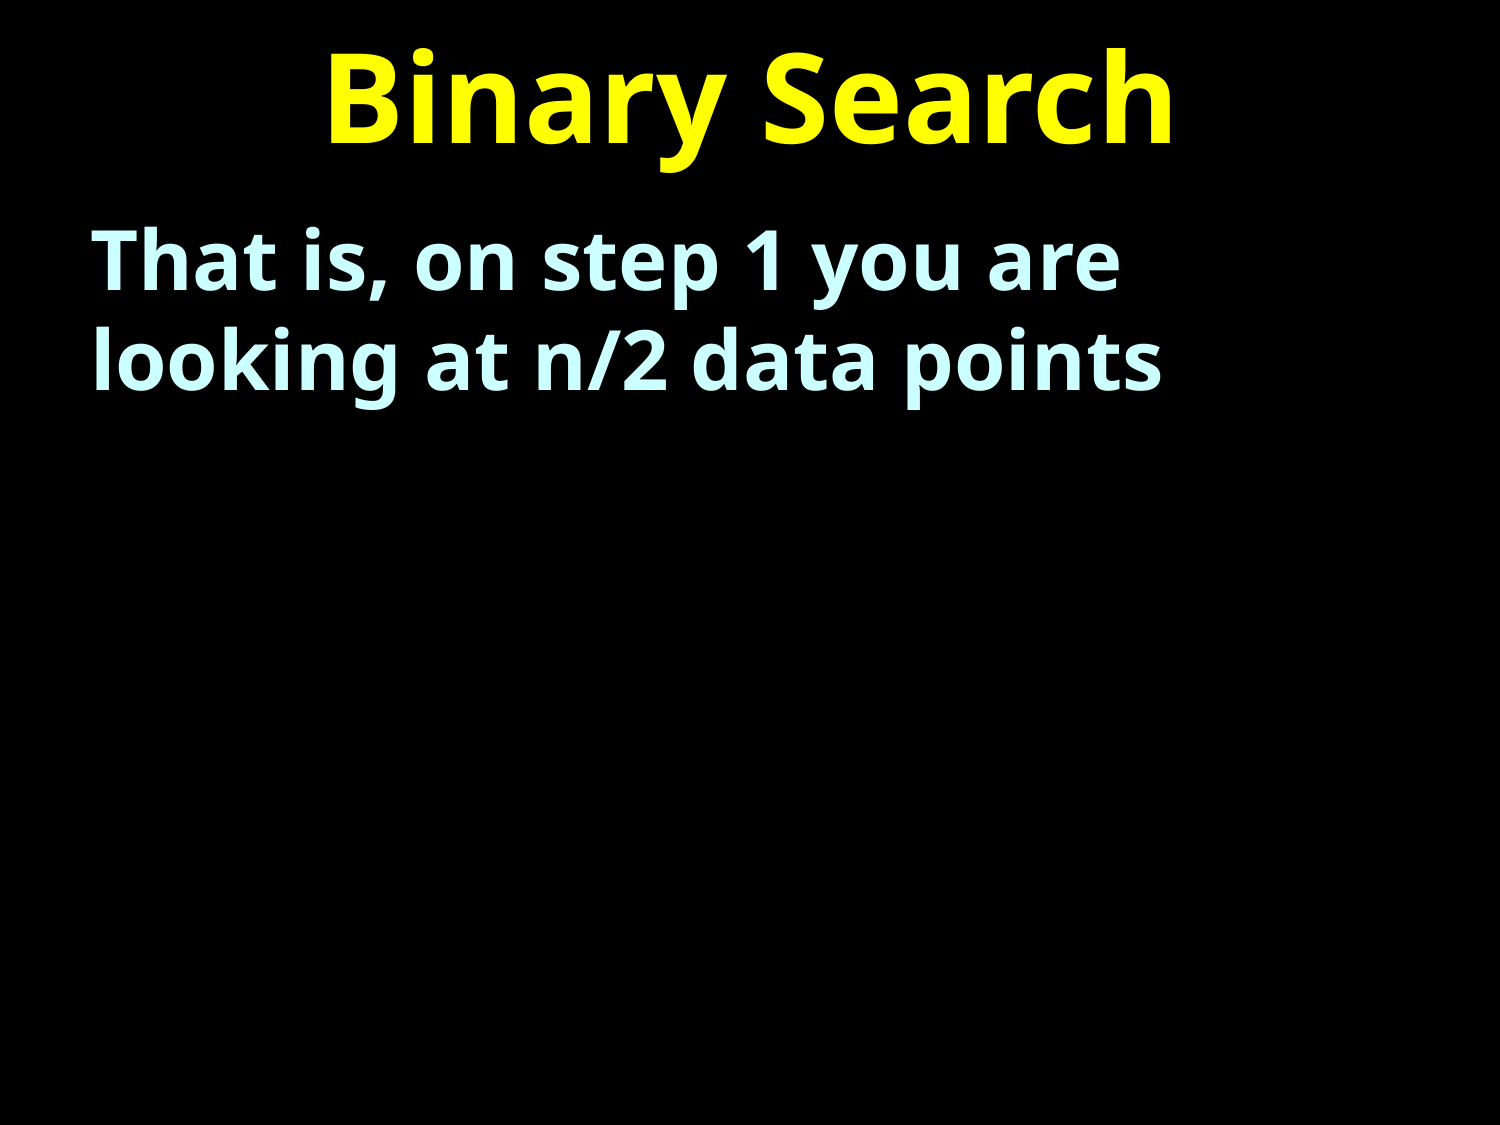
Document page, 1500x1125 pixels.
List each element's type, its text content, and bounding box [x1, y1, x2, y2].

title Binary Search [0, 0, 1500, 188]
list That is, on step 1 you are looking at n/2 data points [75, 200, 1425, 1125]
